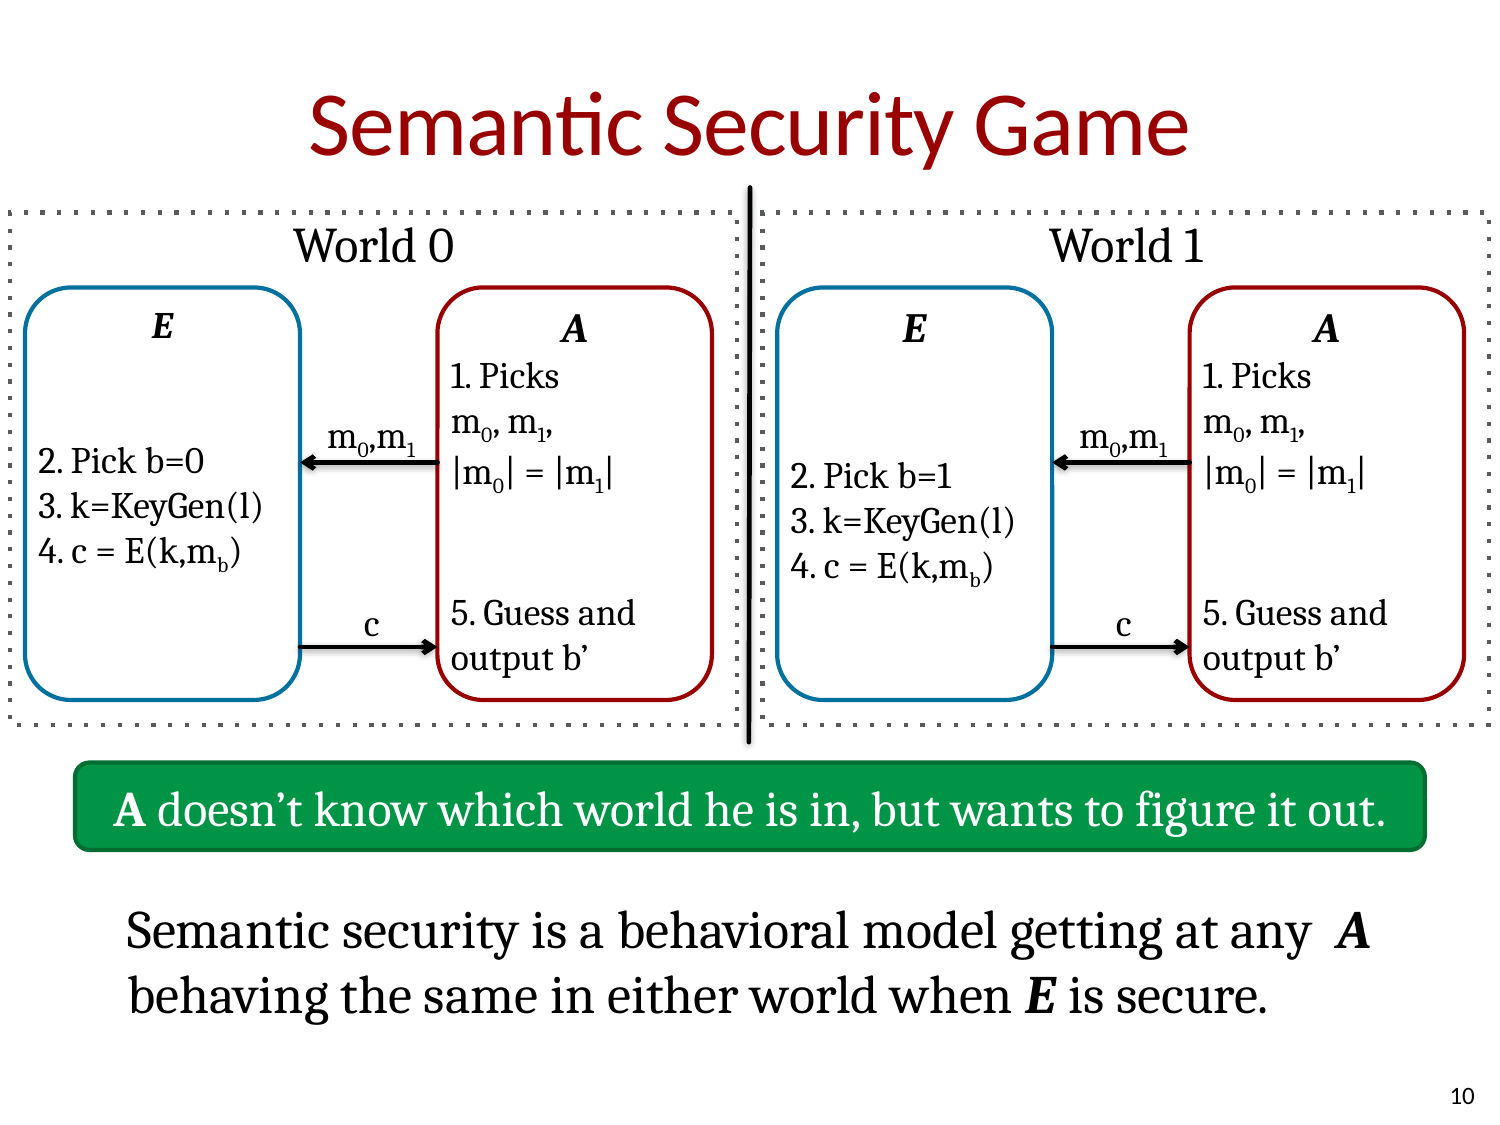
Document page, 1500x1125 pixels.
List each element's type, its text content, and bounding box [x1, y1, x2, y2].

text_box A doesn’t know which world he is in, but wants to figure it out. [72, 760, 1428, 853]
title Semantic Security Game [75, 24, 1425, 213]
slide_number 10 [1125, 1065, 1475, 1125]
text_box Semantic security is a behavioral model getting at any A behaving the same in either world when E is secure. [112, 887, 1388, 1050]
text_box World 1 [760, 210, 1491, 727]
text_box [10, 212, 738, 726]
